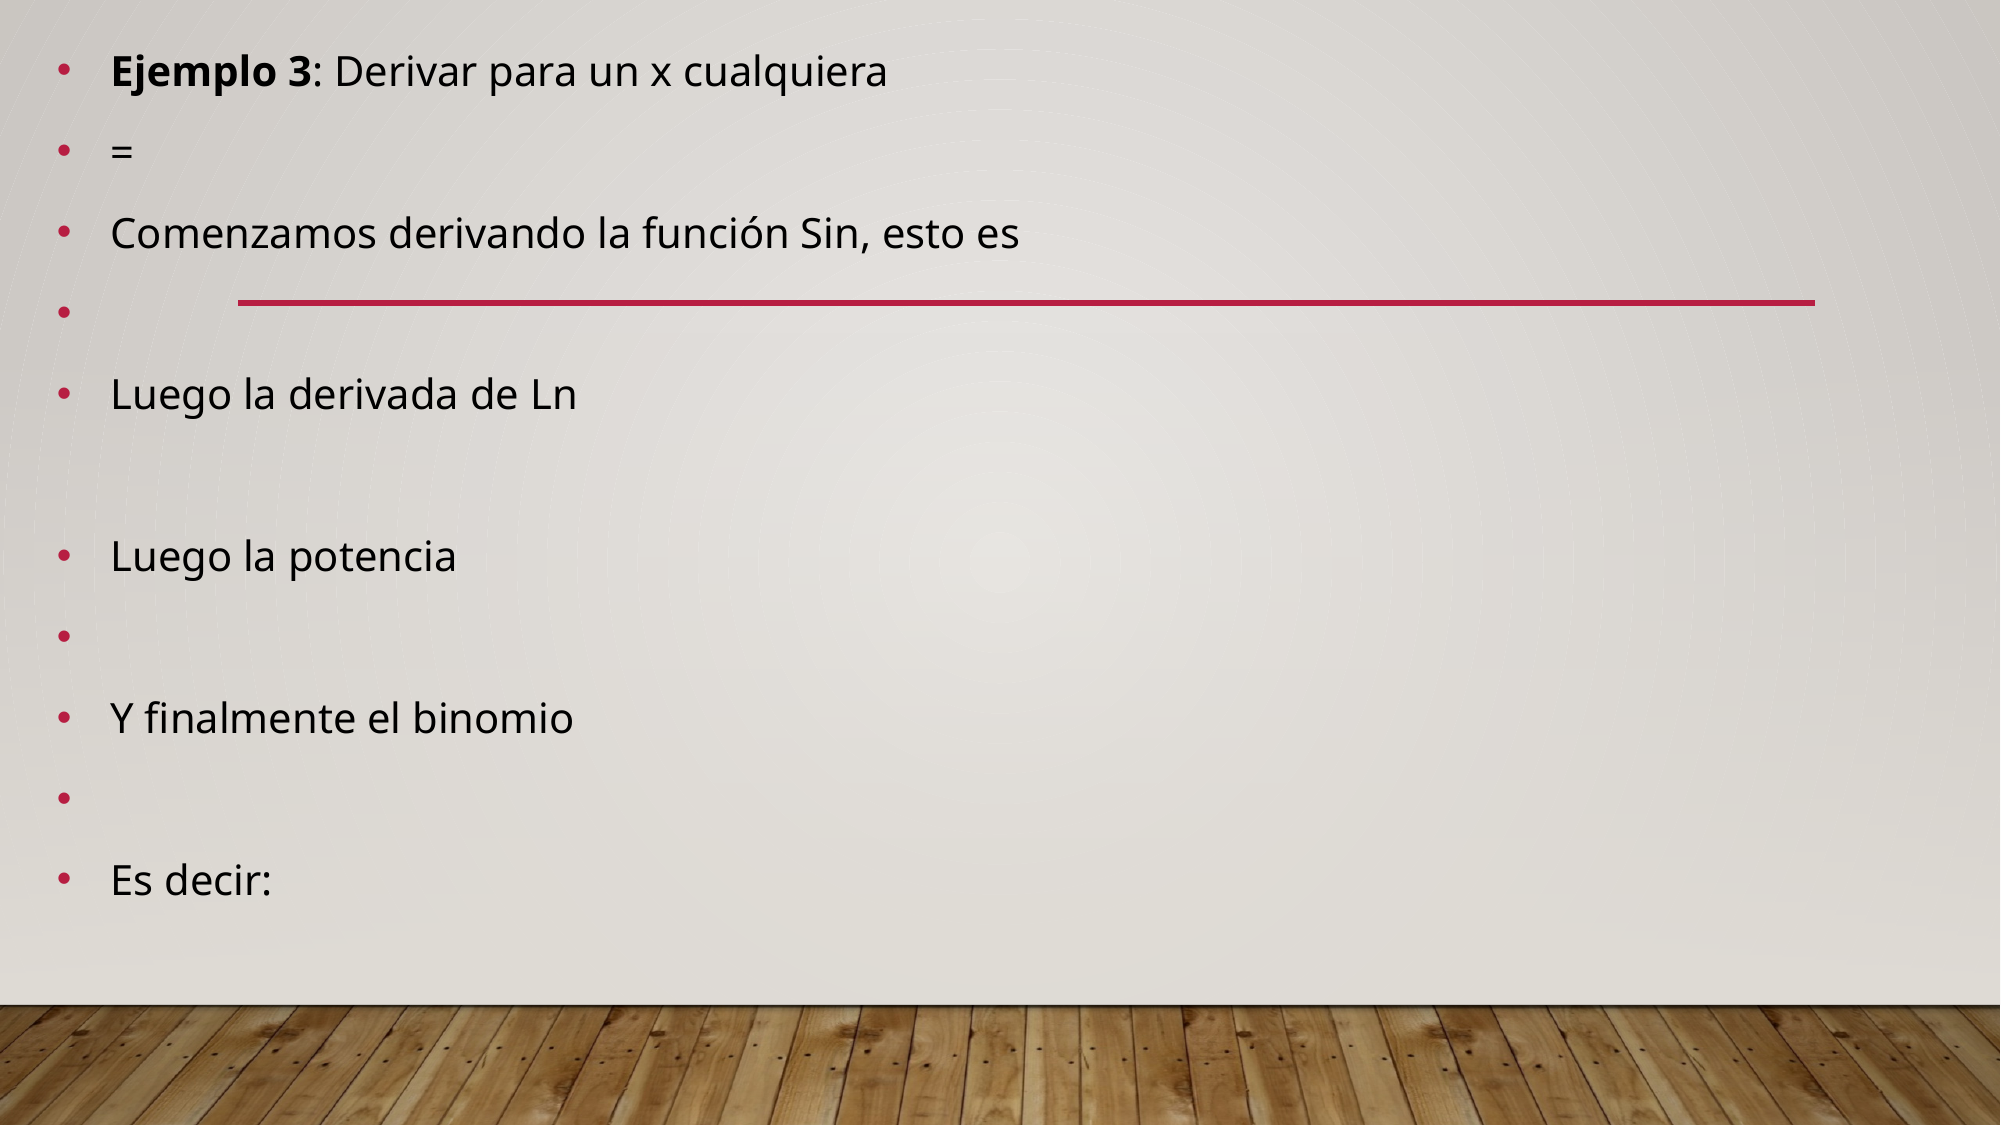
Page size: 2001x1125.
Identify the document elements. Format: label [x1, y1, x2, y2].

picture [0, 1005, 2000, 1125]
